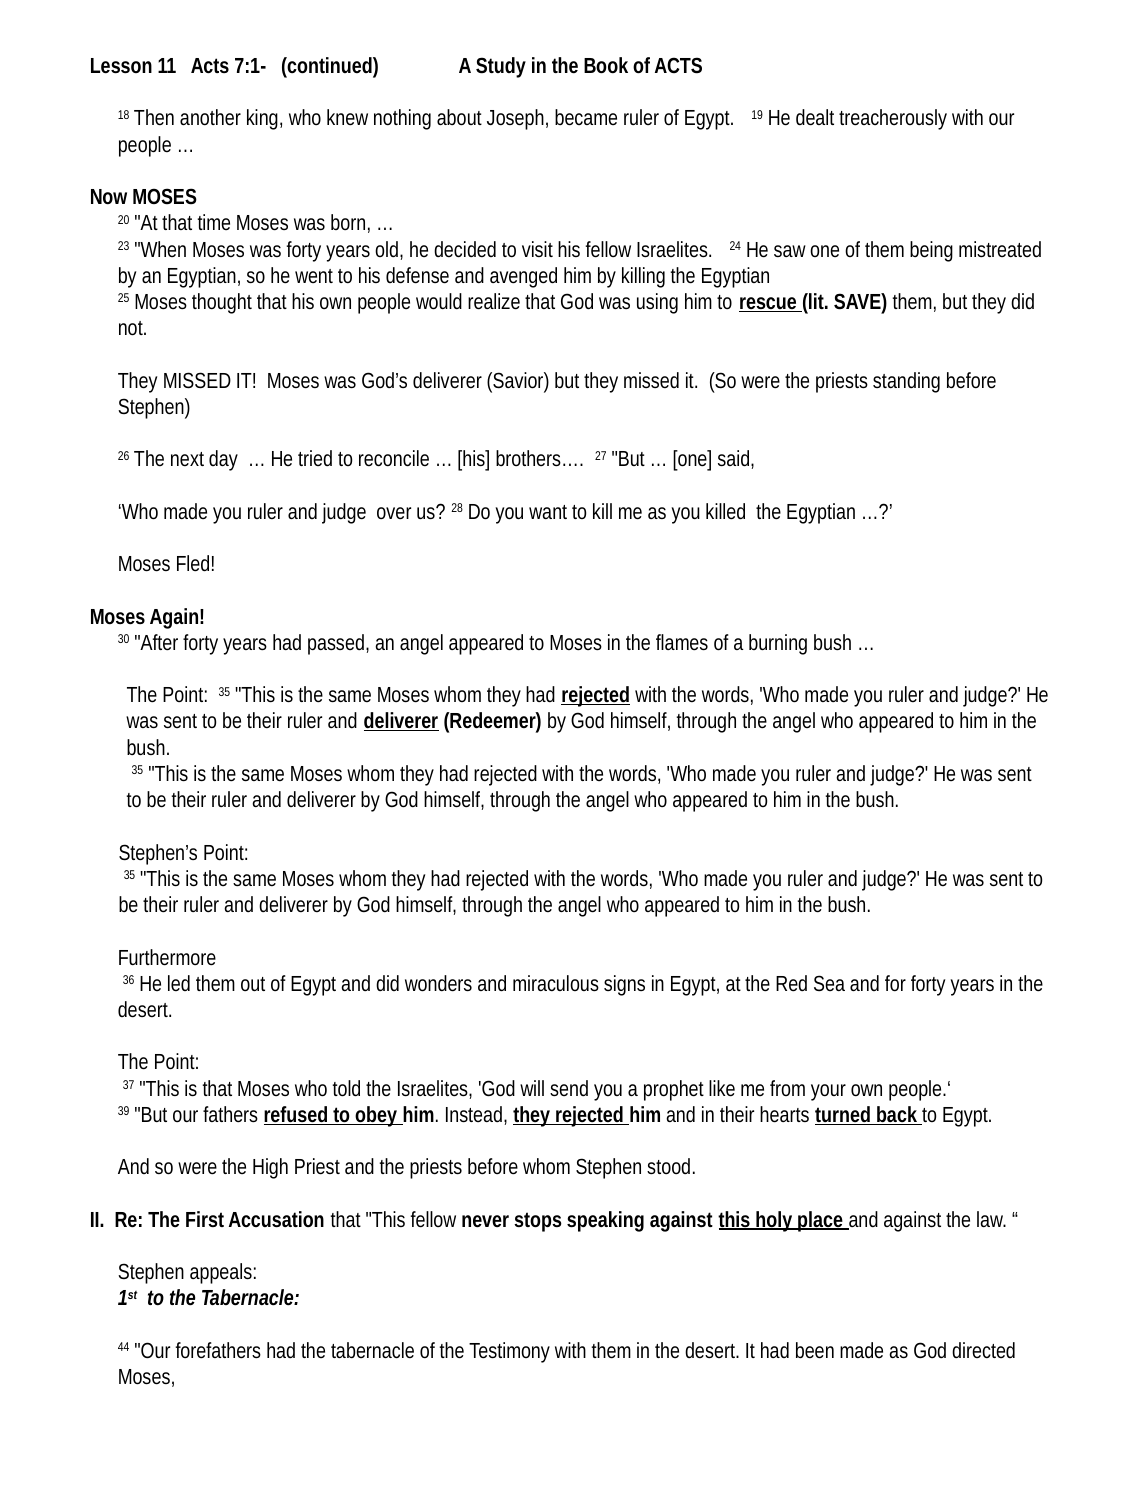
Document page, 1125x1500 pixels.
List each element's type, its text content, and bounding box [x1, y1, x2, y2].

text_box Lesson 11 Acts 7:1- (continued) A Study in the Book of ACTS 18 Then another king, who knew nothing about Joseph, became ruler of Egypt. 19 He dealt treacherously with our people … Now MOSES 20 "At that time Moses was born, … 23 "When Moses was forty years old, he decided to visit his fellow Israelites. 24 He saw one of them being mistreated by an Egyptian, so he went to his defense and avenged him by killing the Egyptian 25 Moses thought that his own people would realize that God was using him to rescue (lit. SAVE) them, but they did not. They MISSED IT! Moses was God’s deliverer (Savior) but they missed it. (So were the priests standing before Stephen) 26 The next day … He tried to reconcile … [his] brothers…. 27 "But … [one] said, ‘Who made you ruler and judge over us? 28 Do you want to kill me as you killed the Egyptian …?’ Moses Fled! Moses Again! 30 "After forty years had passed, an angel appeared to Moses in the flames of a burning bush … The Point: 35 "This is the same Moses whom they had rejected with the words, 'Who made you ruler and judge?' He was sent to be their ruler and deliverer (Redeemer) by God himself, through the angel who appeared to him in the bush. 35 "This is the same Moses whom they had rejected with the words, 'Who made you ruler and judge?' He was sent to be their ruler and deliverer by God himself, through the angel who appeared to him in the bush. Stephen’s Point: 35 "This is the same Moses whom they had rejected with the words, 'Who made you ruler and judge?' He was sent to be their ruler and deliverer by God himself, through the angel who appeared to him in the bush. Furthermore 36 He led them out of Egypt and did wonders and miraculous signs in Egypt, at the Red Sea and for forty years in the desert. The Point: 37 "This is that Moses who told the Israelites, 'God will send you a prophet like me from your own people.‘ 39 "But our fathers refused to obey him. Instead, they rejected him and in their hearts turned back to Egypt. And so were the High Priest and the priests before whom Stephen stood. II. Re: The First Accusation that "This fellow never stops speaking against this holy place and against the law. “ Stephen appeals: 1st to the Tabernacle: 44 "Our forefathers had the tabernacle of the Testimony with them in the desert. It had been made as God directed Moses, [75, 44, 1068, 1423]
